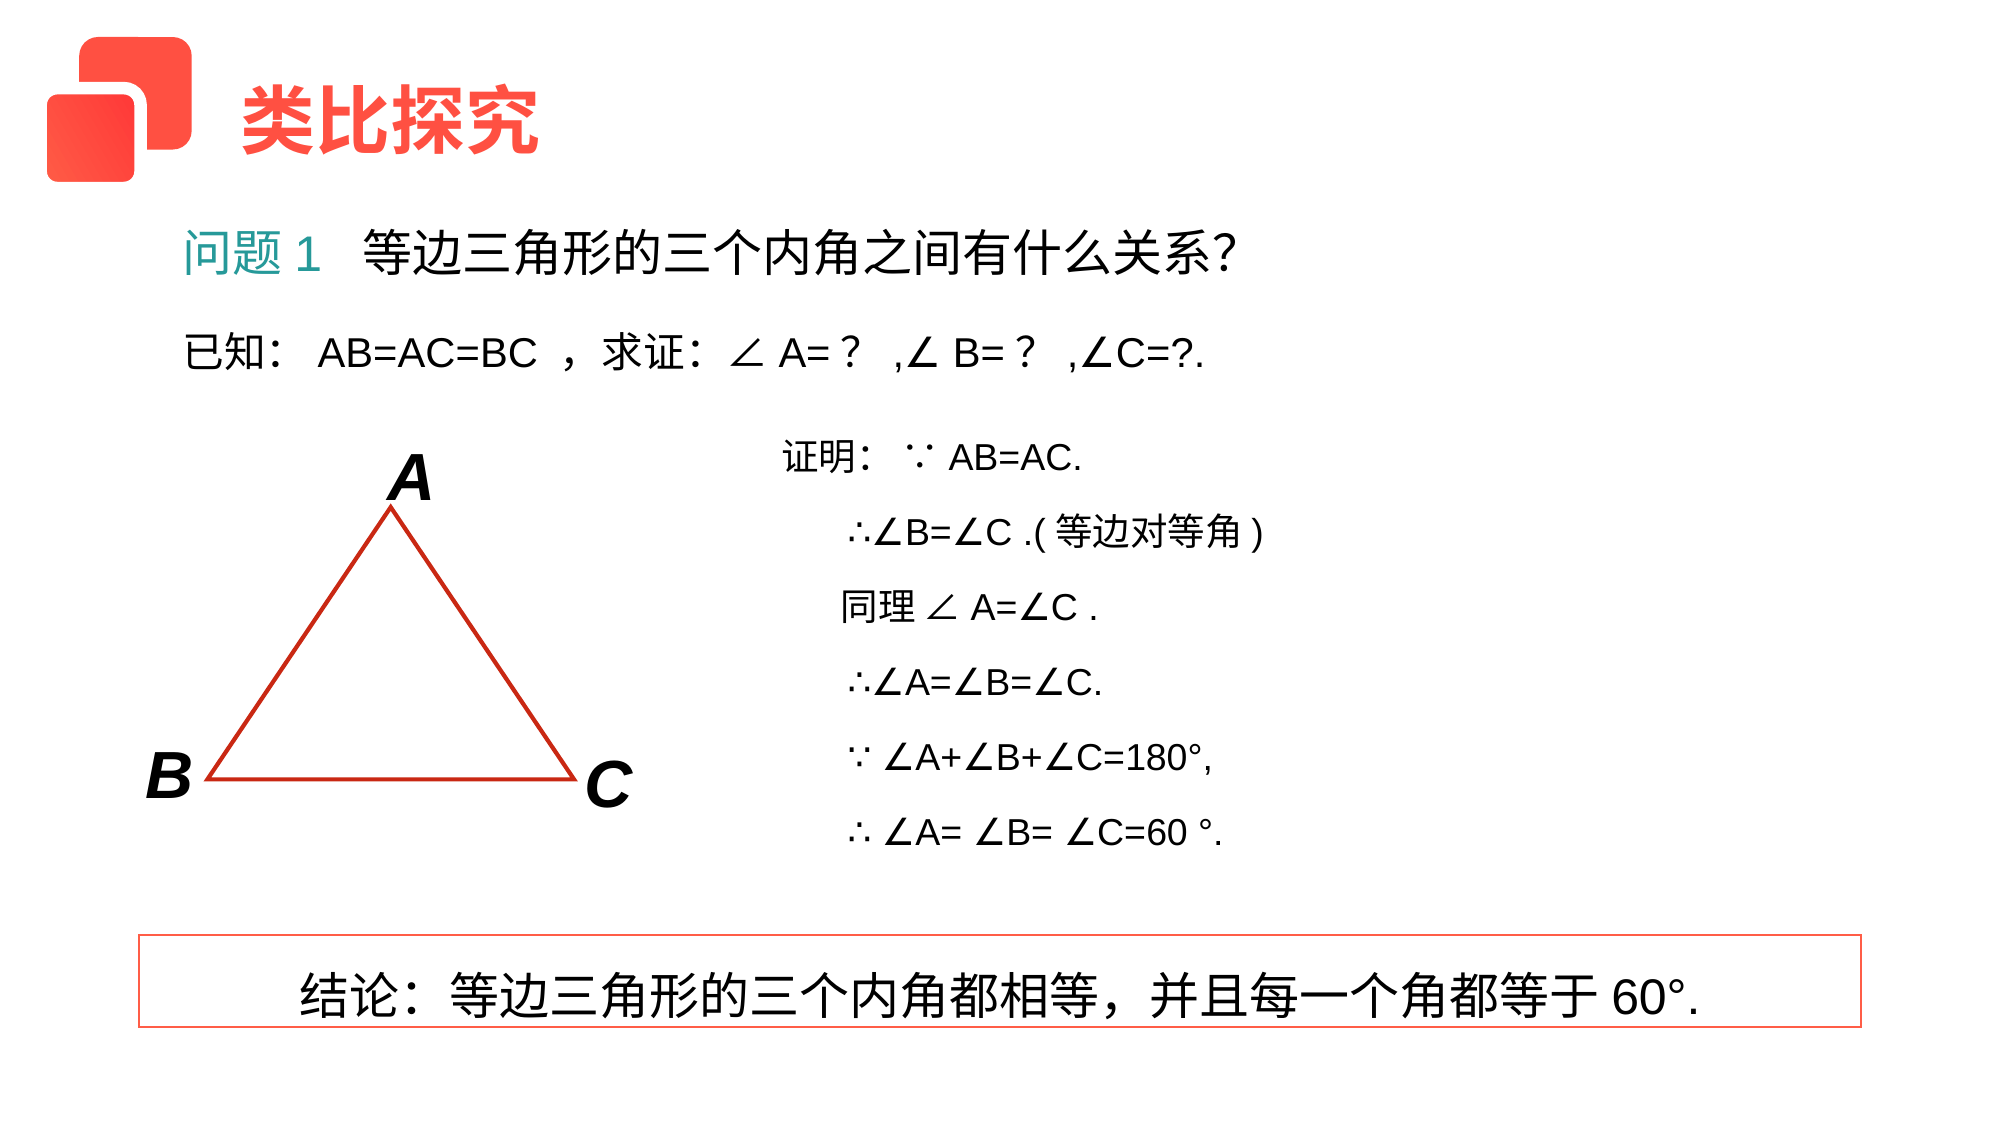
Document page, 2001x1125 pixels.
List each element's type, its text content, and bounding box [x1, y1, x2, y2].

text_box 结论：等边三角形的三个内角都相等，并且每一个角都等于60°. [138, 934, 1862, 1028]
text_box 证明： ∵AB=AC. ∴∠B=∠C .(等边对等角) 同理 ∠A=∠C . ∴∠A=∠B=∠C. ∵ ∠A+∠B+∠C=180°, ∴ ∠A= ∠B= ∠C=60 °. [752, 404, 2000, 937]
text_box 类比探究 [225, 66, 795, 172]
text_box 已知：AB=AC=BC ，求证：∠A=？,∠ B=？,∠C=?. [171, 333, 1554, 380]
text_box 问题1 等边三角形的三个内角之间有什么关系？ [171, 215, 2000, 287]
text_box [138, 426, 640, 808]
